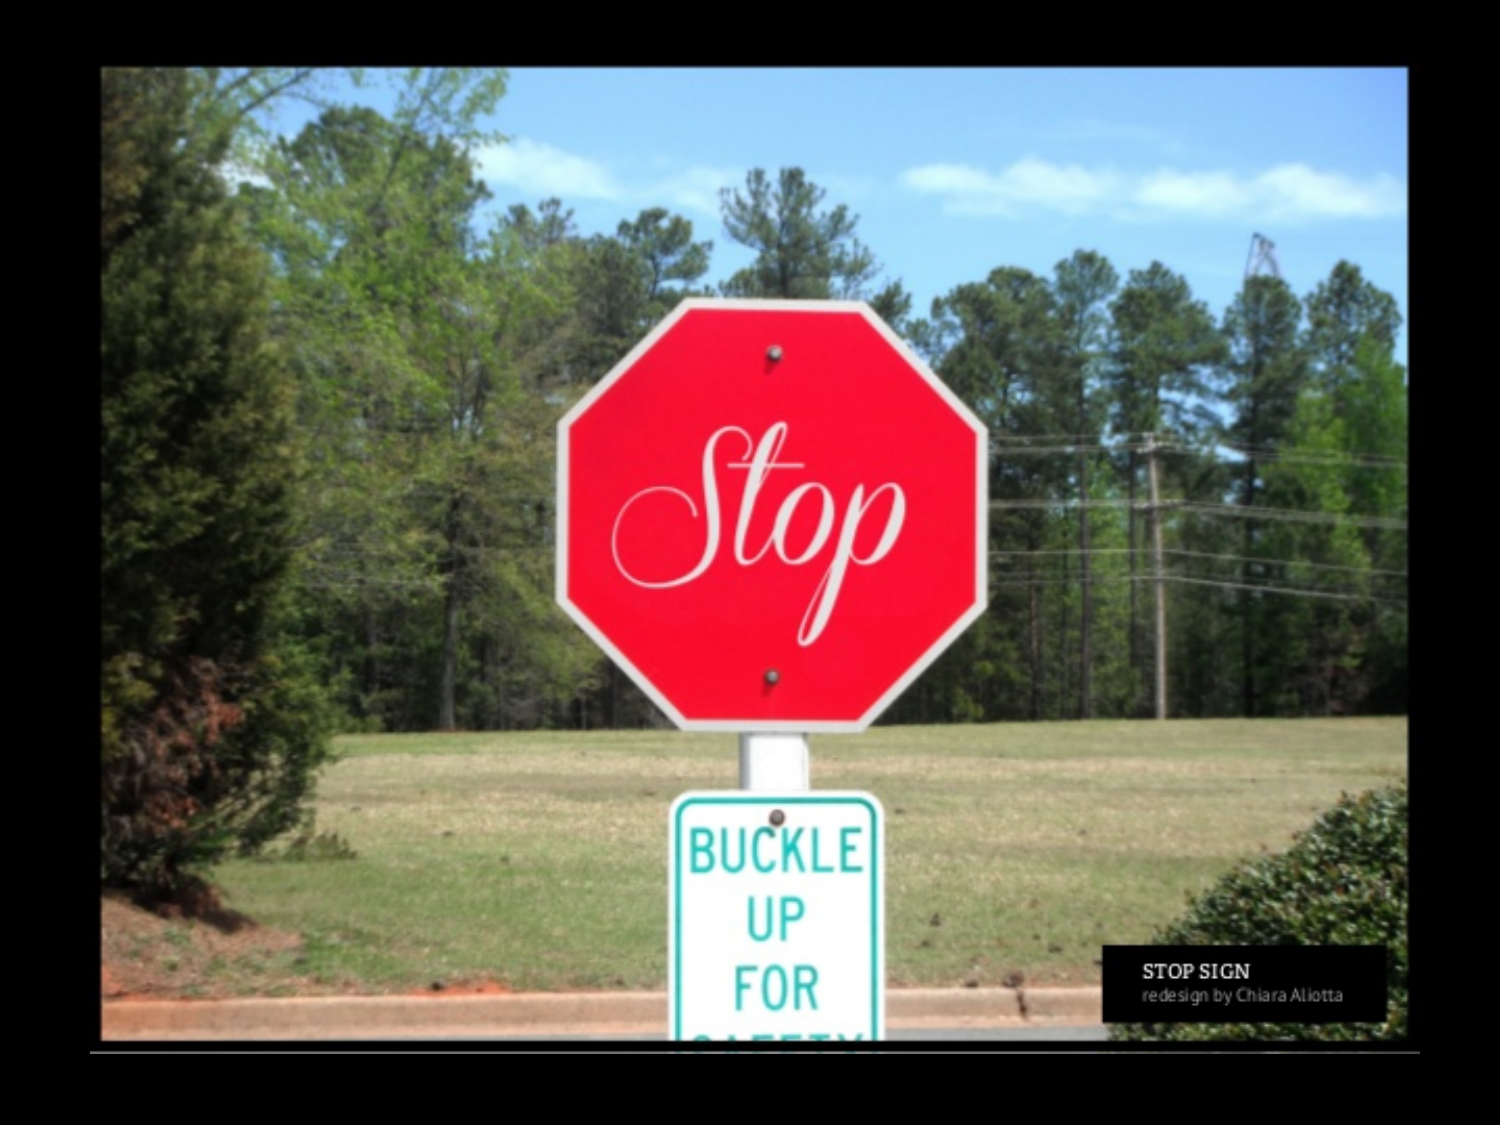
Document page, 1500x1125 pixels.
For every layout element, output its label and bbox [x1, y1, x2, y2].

picture [90, 55, 1421, 1055]
